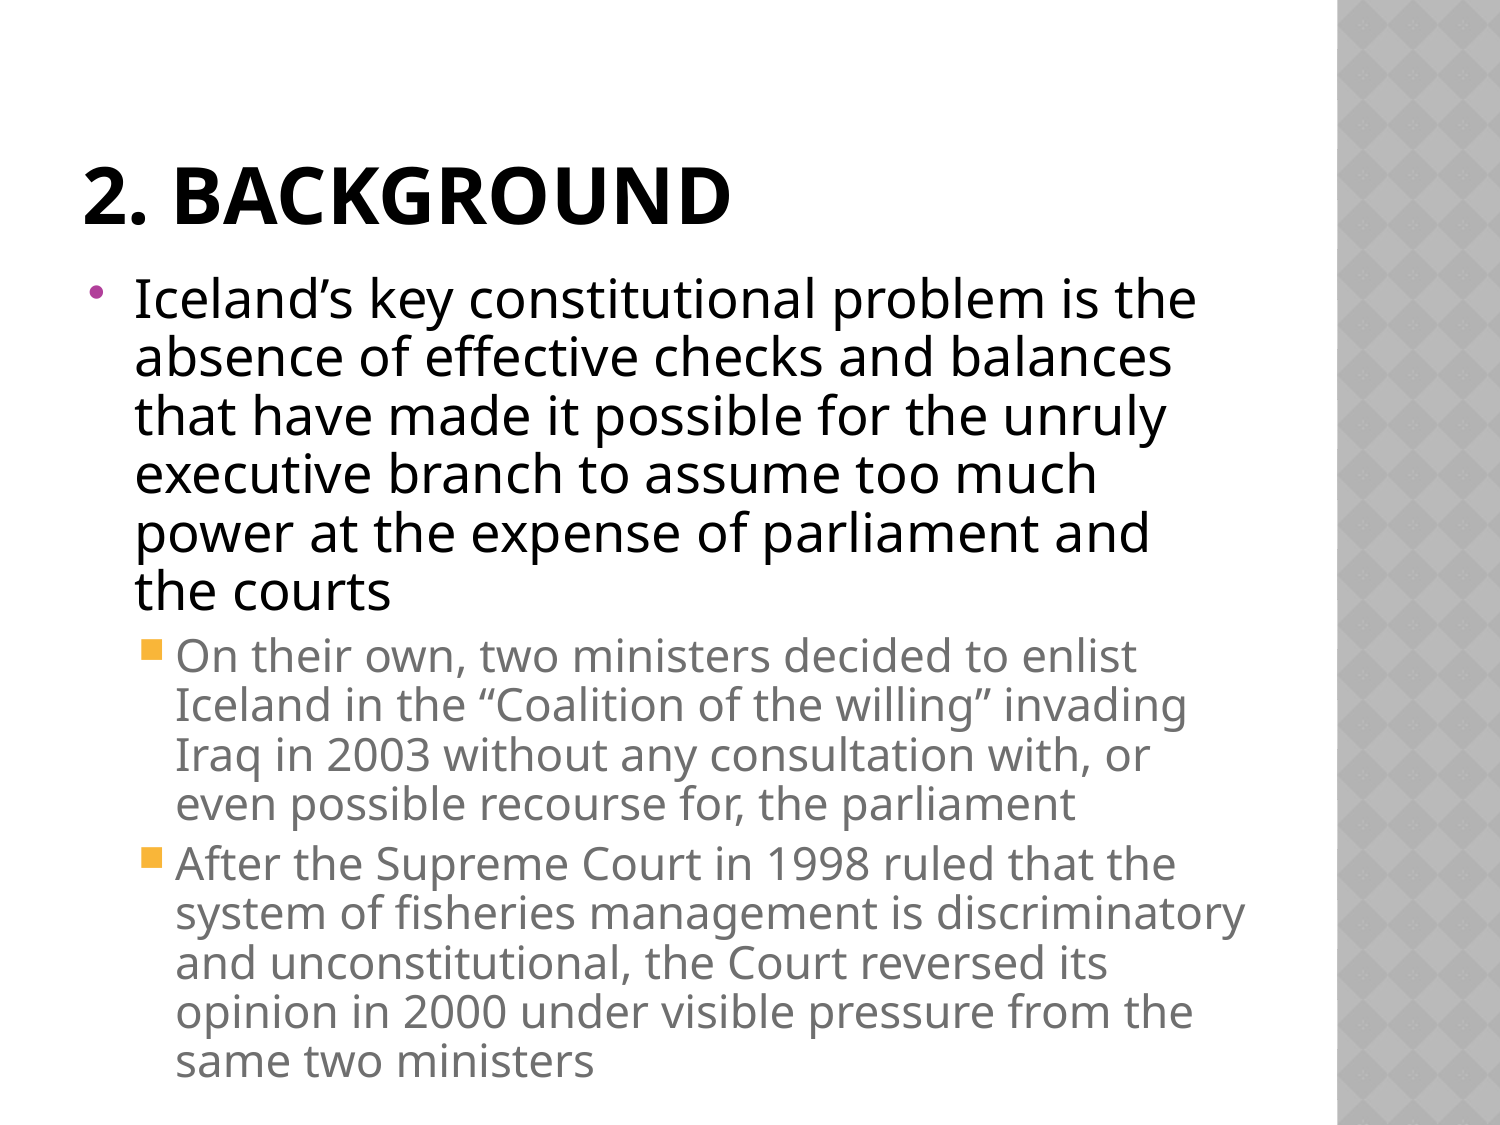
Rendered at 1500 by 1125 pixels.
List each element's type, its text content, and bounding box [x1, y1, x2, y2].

list Iceland’s key constitutional problem is the absence of effective checks and balances that have made it possible for the unruly executive branch to assume too much power at the expense of parliament and the courts On their own, two ministers decided to enlist Iceland in the “Coalition of the willing” invading Iraq in 2003 without any consultation with, or even possible recourse for, the parliament After the Supreme Court in 1998 ruled that the system of fisheries management is discriminatory and unconstitutional, the Court reversed its opinion in 2000 under visible pressure from the same two ministers [75, 264, 1263, 1059]
title 2. background [75, 52, 1263, 240]
